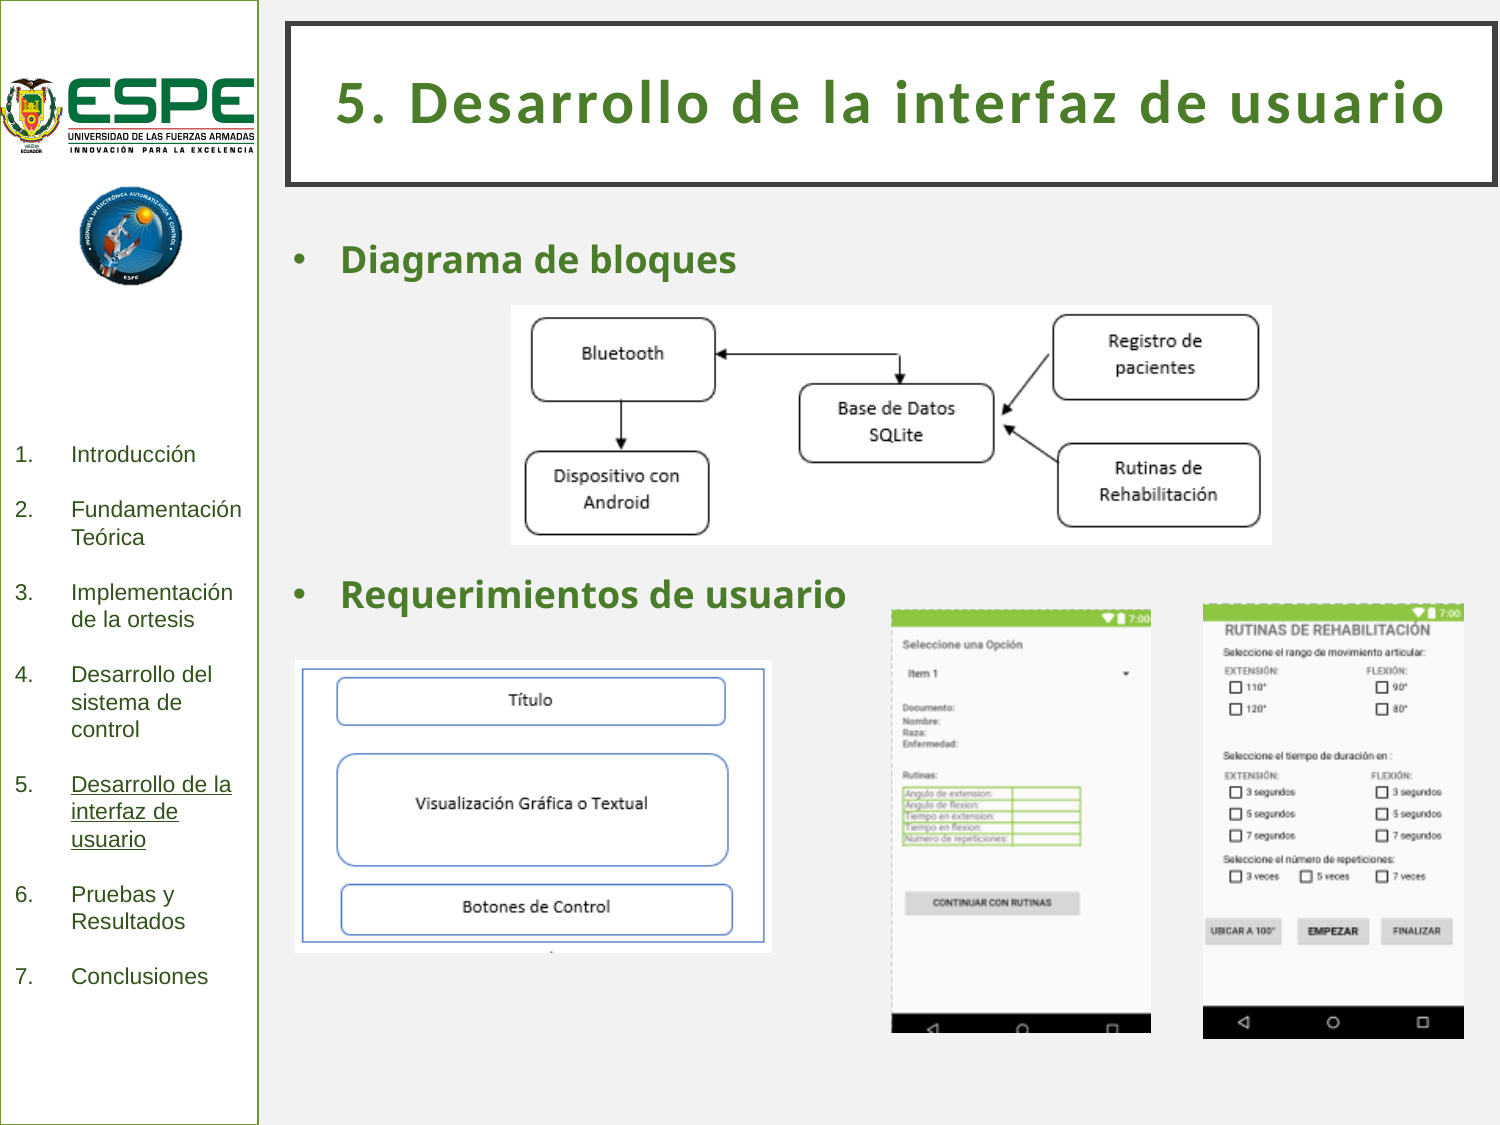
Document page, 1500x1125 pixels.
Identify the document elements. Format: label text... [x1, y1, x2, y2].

picture [295, 660, 772, 953]
picture [0, 78, 254, 153]
picture [1203, 603, 1464, 1039]
picture [511, 305, 1272, 545]
text_box Introducción Fundamentación Teórica Implementación de la ortesis Desarrollo del sistema de control Desarrollo de la interfaz de usuario Pruebas y Resultados Conclusiones [0, 432, 258, 997]
picture [891, 609, 1151, 1033]
text_box Diagrama de bloques [278, 228, 809, 318]
title 5. Desarrollo de la interfaz de usuario [285, 21, 1498, 187]
picture [75, 184, 183, 287]
text_box Requerimientos de usuario [278, 563, 1253, 653]
text_box [0, 0, 259, 1125]
